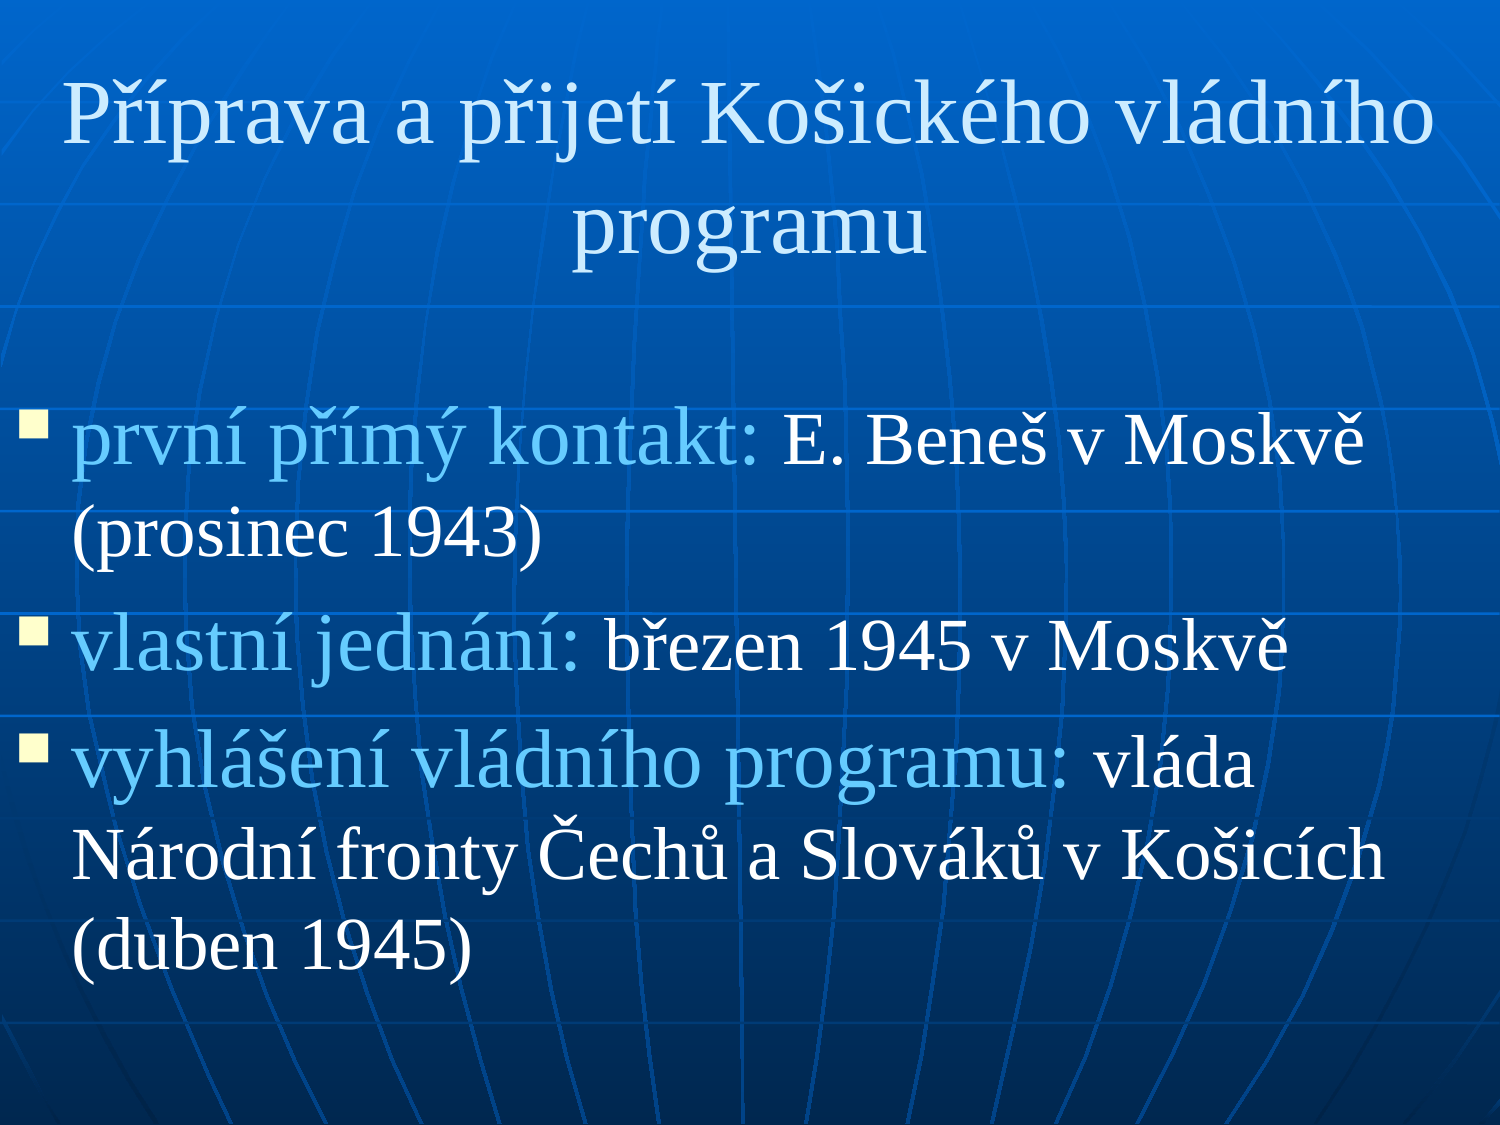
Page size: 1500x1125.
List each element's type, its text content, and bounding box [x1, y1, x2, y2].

title Příprava a přijetí Košického vládního programu [0, 45, 1500, 279]
list první přímý kontakt: E. Beneš v Moskvě (prosinec 1943) vlastní jednání: březen 1945 v Moskvě vyhlášení vládního programu: vláda Národní fronty Čechů a Slováků v Košicích (duben 1945) [0, 373, 1500, 1125]
